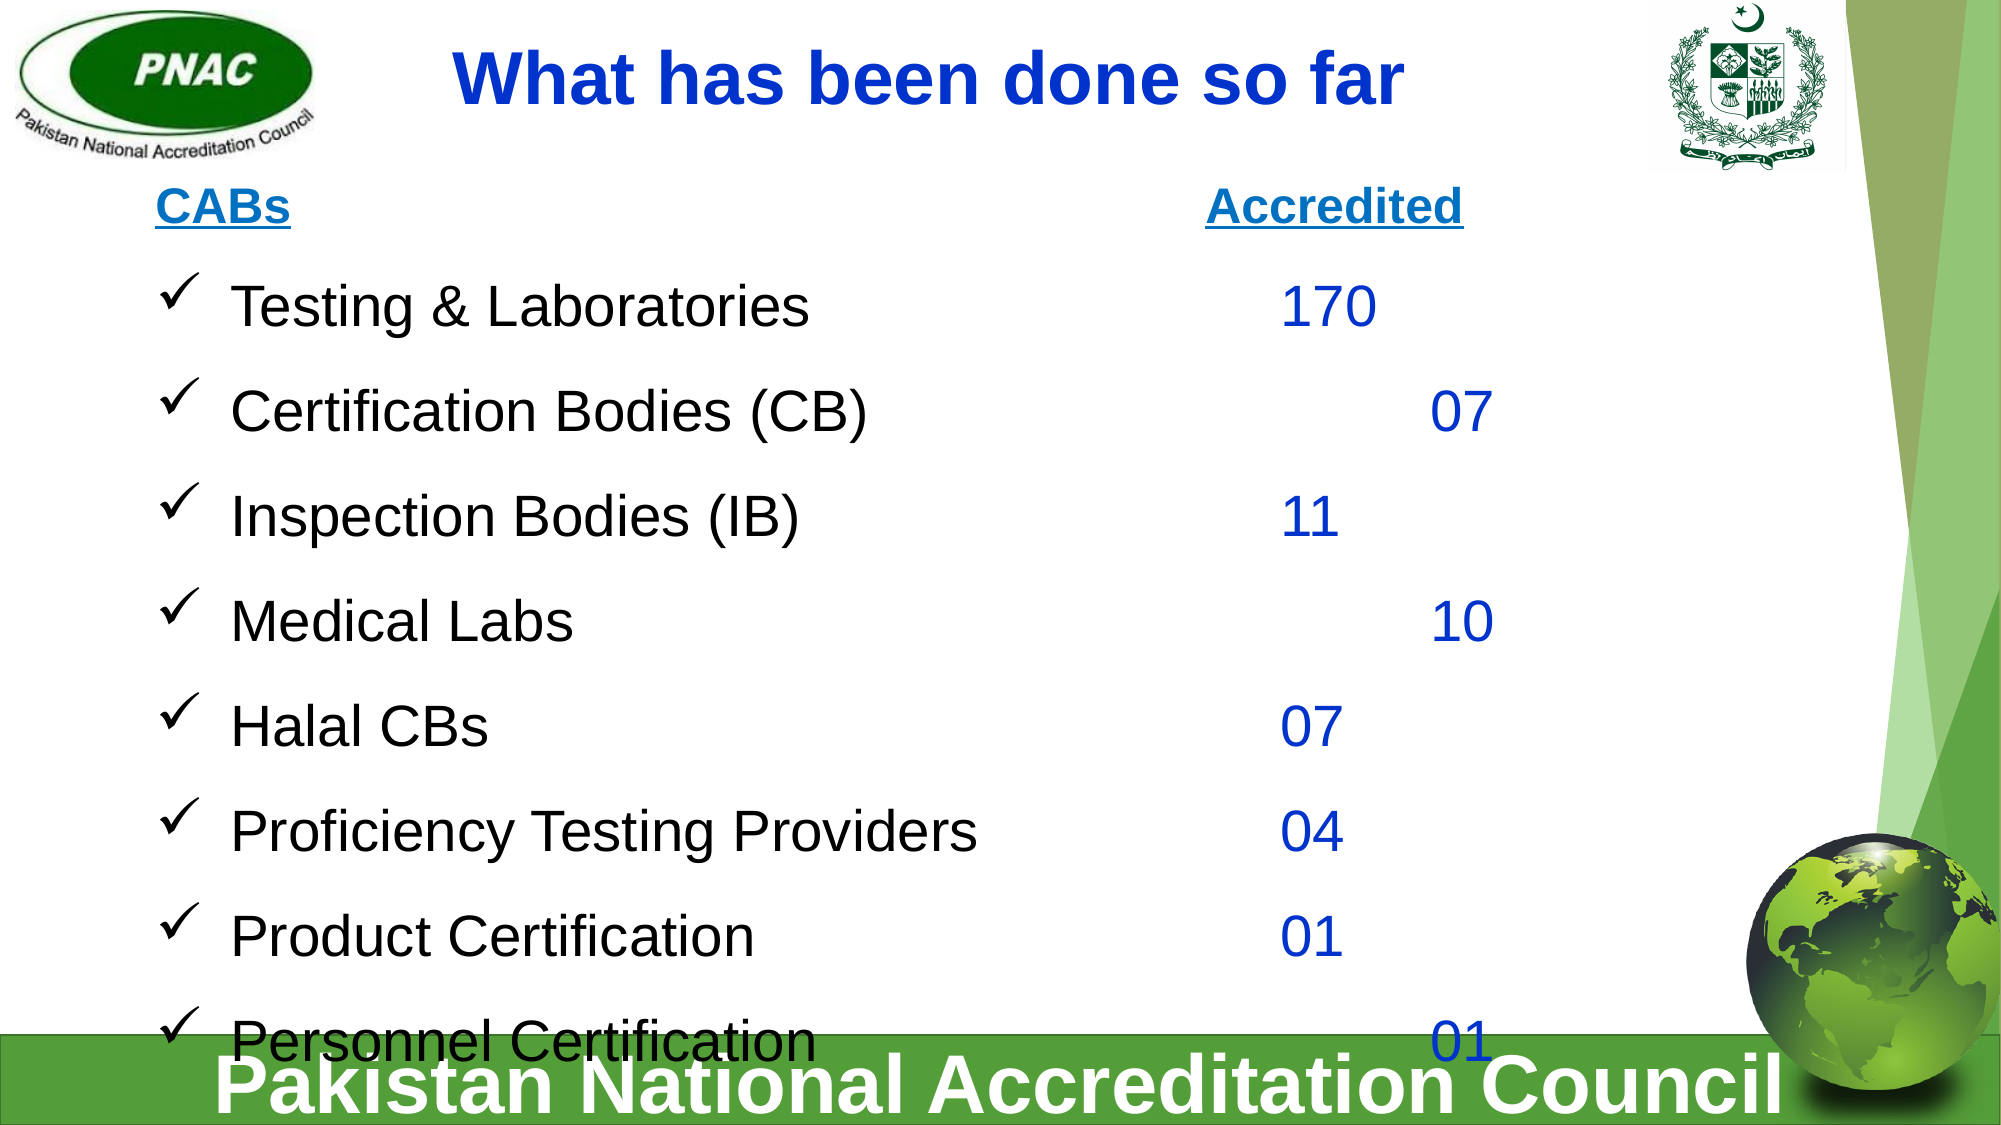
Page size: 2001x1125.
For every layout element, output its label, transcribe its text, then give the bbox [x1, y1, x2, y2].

picture [15, 10, 315, 159]
picture [1756, 833, 2001, 1125]
text_box CABs Accredited Testing & Laboratories 170 Certification Bodies (CB) 07 Inspection Bodies (IB) 11 Medical Labs 10 Halal CBs 07 Proficiency Testing Providers 04 Product Certification 01 Personnel Certification 01 [140, 136, 1756, 1125]
picture [1647, 0, 1846, 172]
title What has been done so far [404, 24, 1455, 136]
